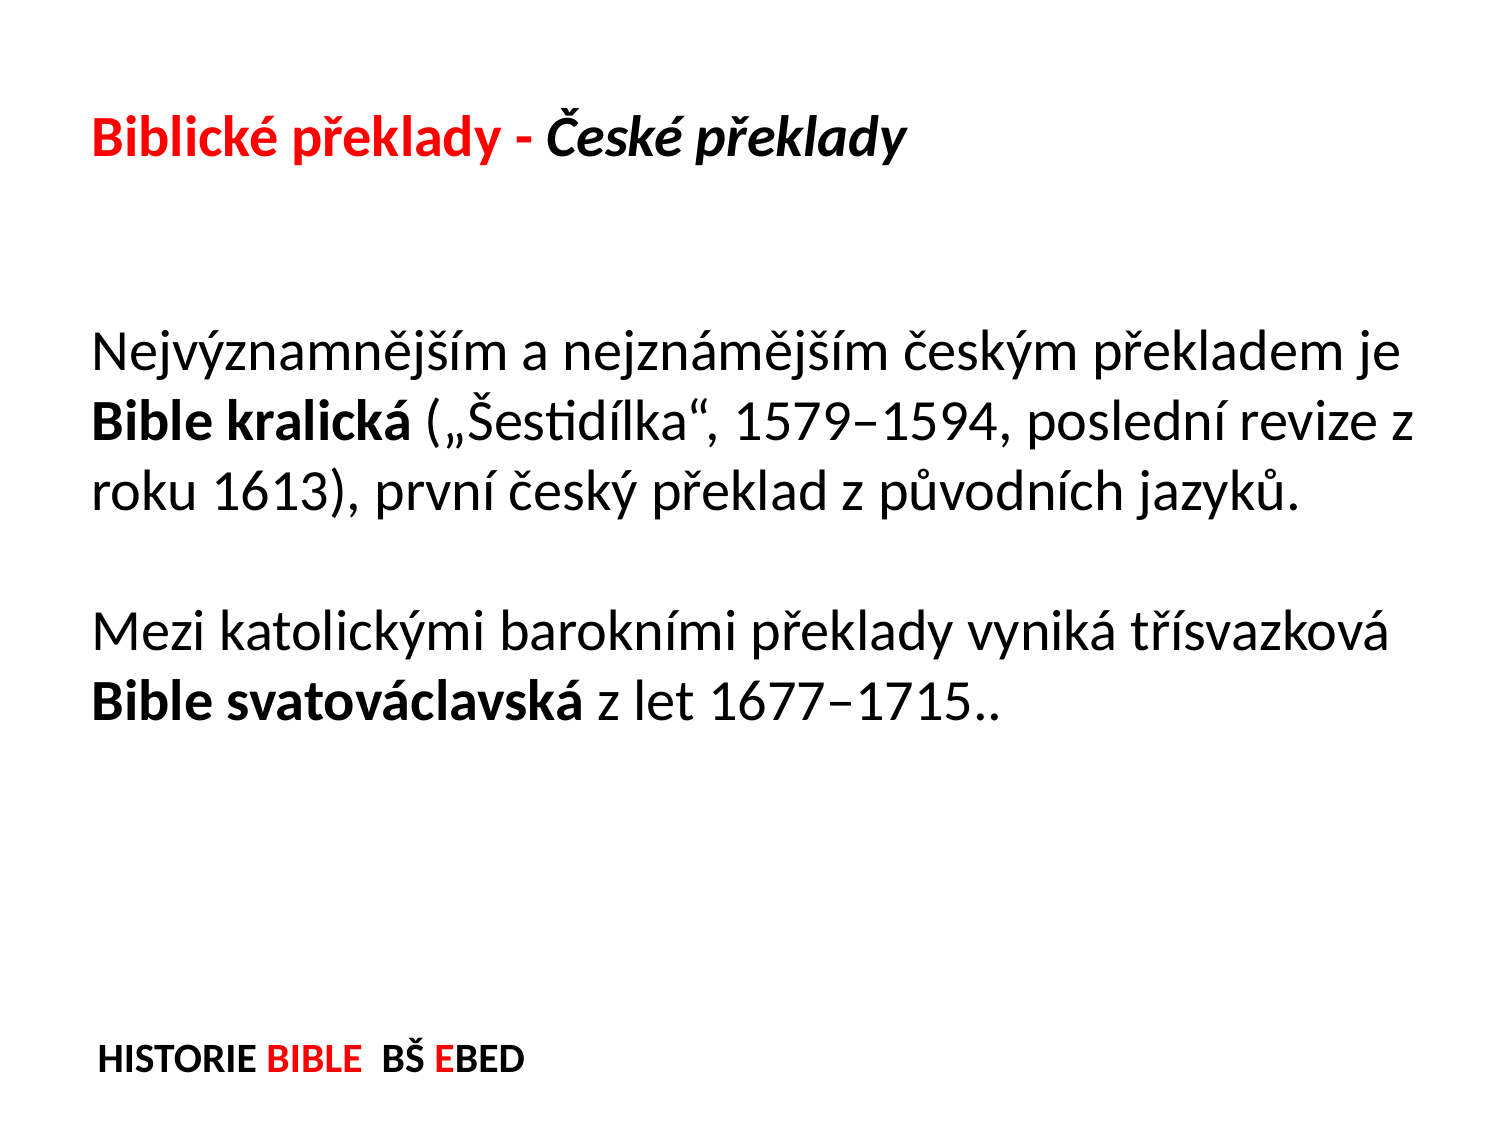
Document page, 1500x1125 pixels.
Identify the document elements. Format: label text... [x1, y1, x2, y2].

text_box Nejvýznamnějším a nejznámějším českým překladem je Bible kralická („Šestidílka“, 1579–1594, poslední revize z roku 1613), první český překlad z původních jazyků. Mezi katolickými barokními překlady vyniká třísvazková Bible svatováclavská z let 1677–1715.. [76, 304, 1459, 740]
text_box HISTORIE BIBLE BŠ EBED [82, 1023, 1500, 1125]
text_box Biblické překlady - České překlady [76, 90, 1447, 176]
